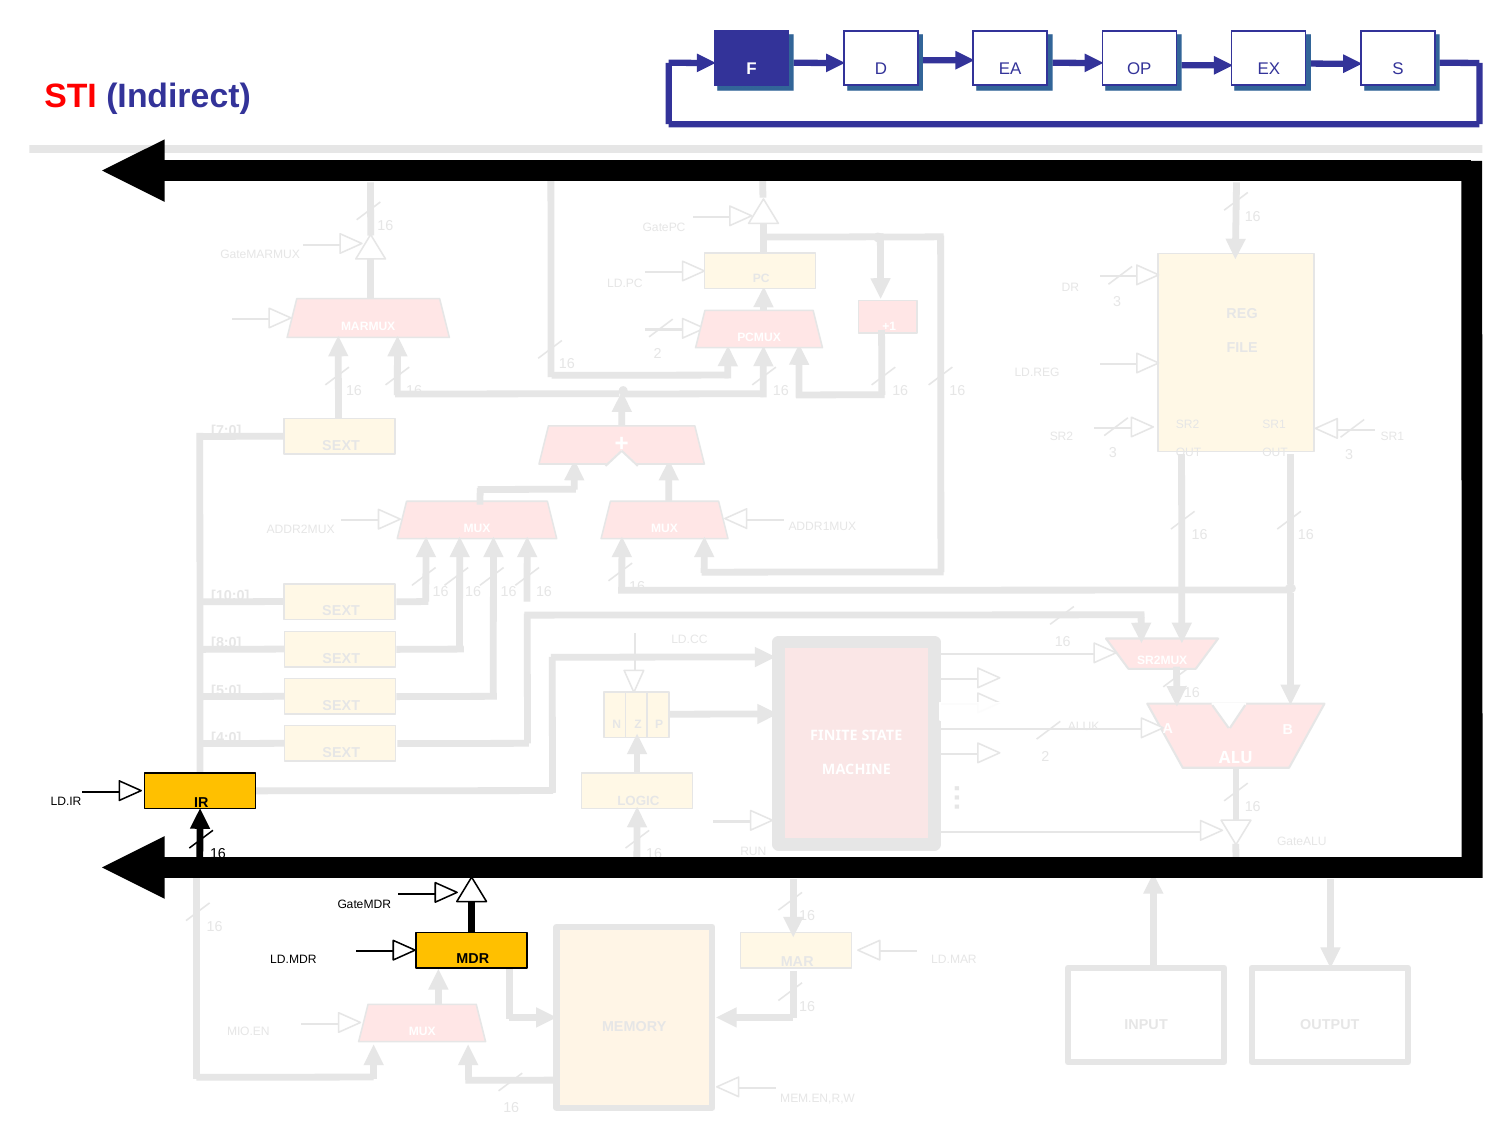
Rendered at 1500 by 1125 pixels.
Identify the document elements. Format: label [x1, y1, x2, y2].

text_box [10, 0, 1488, 1125]
